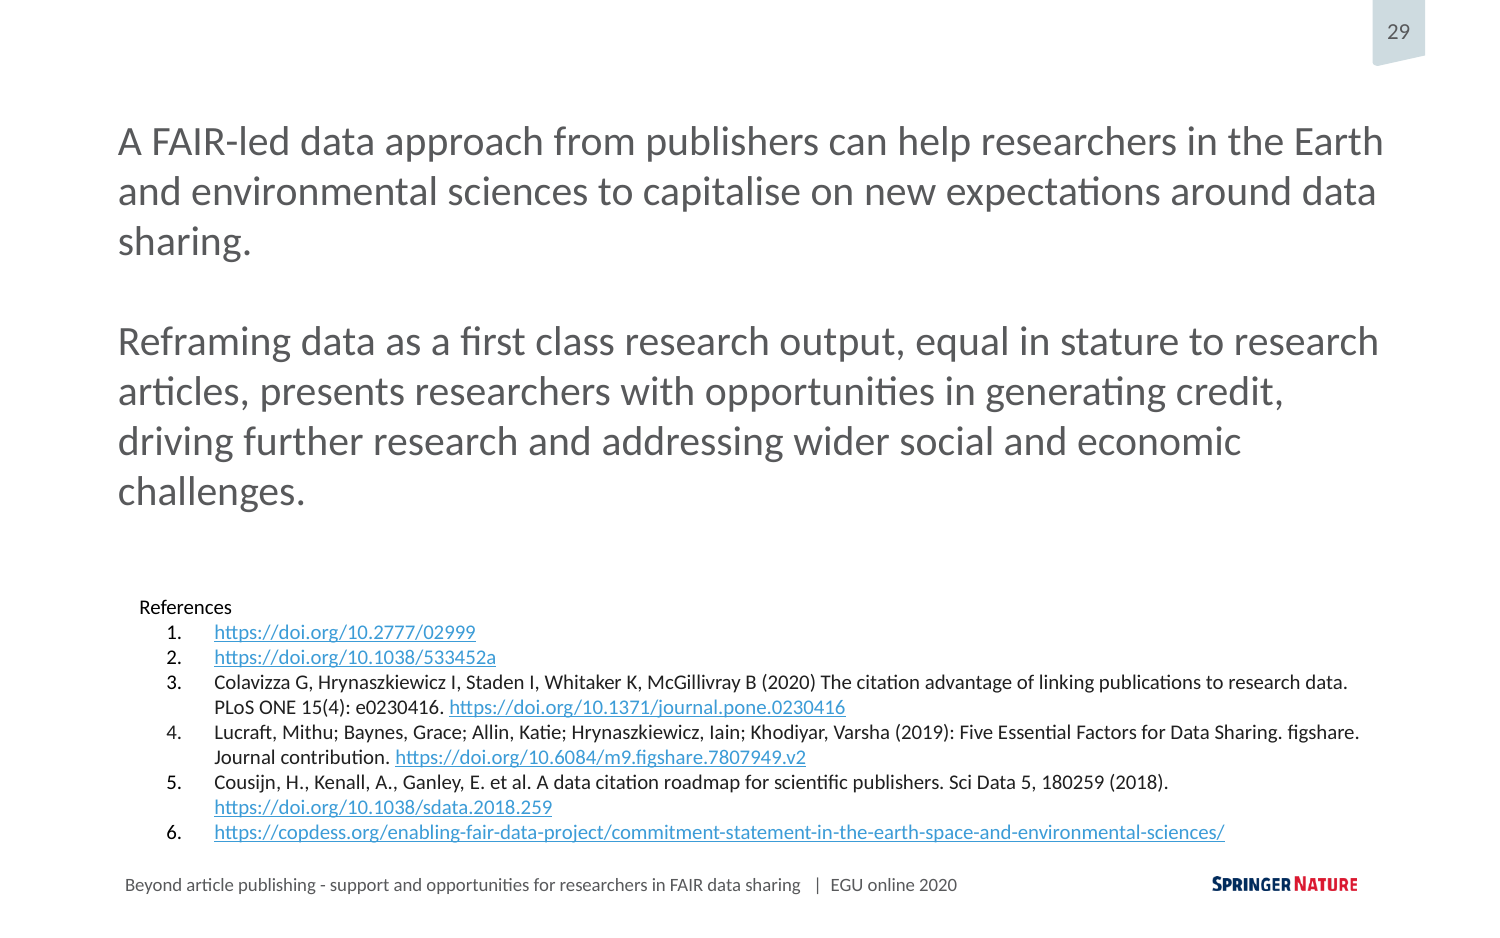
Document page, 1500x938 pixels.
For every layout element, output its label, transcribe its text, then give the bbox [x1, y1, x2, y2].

text_box References https://doi.org/10.2777/02999 https://doi.org/10.1038/533452a Colavizza G, Hrynaszkiewicz I, Staden I, Whitaker K, McGillivray B (2020) The citation advantage of linking publications to research data. PLoS ONE 15(4): e0230416. https://doi.org/10.1371/journal.pone.0230416 Lucraft, Mithu; Baynes, Grace; Allin, Katie; Hrynaszkiewicz, Iain; Khodiyar, Varsha (2019): Five Essential Factors for Data Sharing. figshare. Journal contribution. https://doi.org/10.6084/m9.figshare.7807949.v2 Cousijn, H., Kenall, A., Ganley, E. et al. A data citation roadmap for scientific publishers. Sci Data 5, 180259 (2018). https://doi.org/10.1038/sdata.2018.259 https://copdess.org/enabling-fair-data-project/commitment-statement-in-the-earth-space-and-environmental-sciences/ [124, 578, 1376, 784]
picture [1212, 876, 1357, 891]
text_box A FAIR-led data approach from publishers can help researchers in the Earth and environmental sciences to capitalise on new expectations around data sharing. Reframing data as a first class research output, equal in stature to research articles, presents researchers with opportunities in generating credit, driving further research and addressing wider social and economic challenges. [88, 103, 1412, 490]
